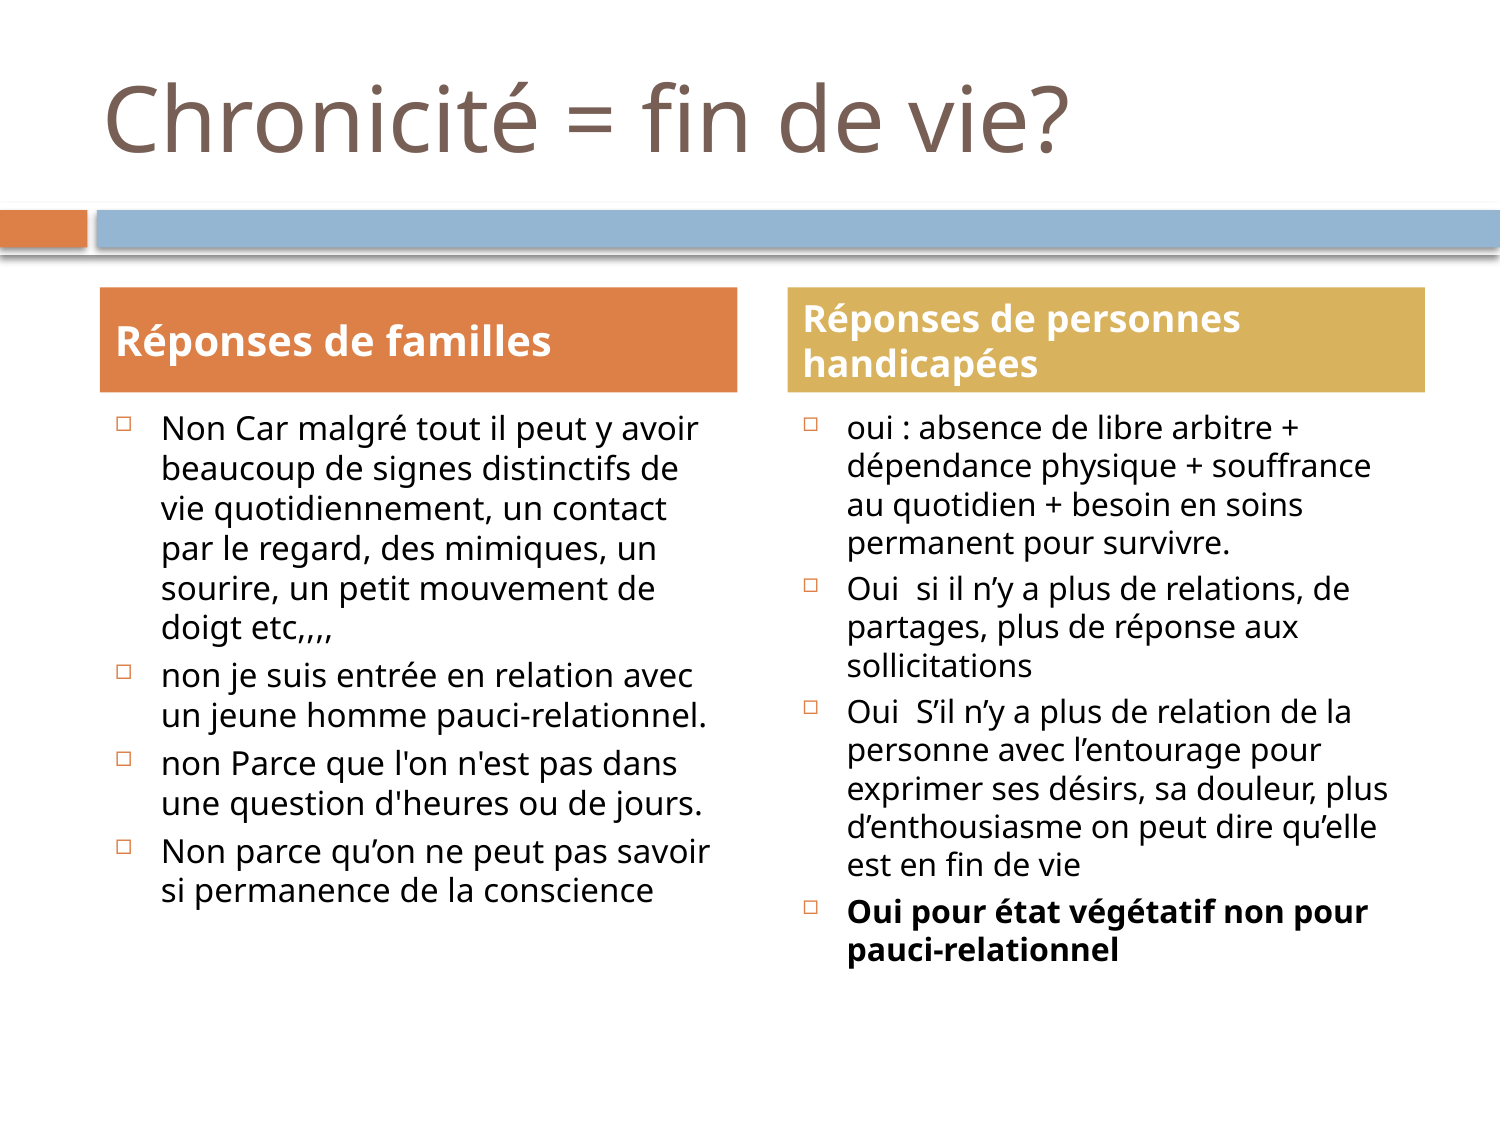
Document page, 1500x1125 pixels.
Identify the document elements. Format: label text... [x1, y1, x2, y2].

list Réponses de personnes handicapées [787, 287, 1425, 393]
list Non Car malgré tout il peut y avoir beaucoup de signes distinctifs de vie quotidiennement, un contact par le regard, des mimiques, un sourire, un petit mouvement de doigt etc,,,, non je suis entrée en relation avec un jeune homme pauci-relationnel. non Parce que l'on n'est pas dans une question d'heures ou de jours. Non parce qu’on ne peut pas savoir si permanence de la conscience [99, 399, 738, 988]
list oui : absence de libre arbitre + dépendance physique + souffrance au quotidien + besoin en soins permanent pour survivre. Oui si il n’y a plus de relations, de partages, plus de réponse aux sollicitations Oui S’il n’y a plus de relation de la personne avec l’entourage pour exprimer ses désirs, sa douleur, plus d’enthousiasme on peut dire qu’elle est en fin de vie Oui pour état végétatif non pour pauci-relationnel [787, 399, 1425, 988]
title Chronicité = fin de vie? [87, 44, 1425, 188]
list Réponses de familles [99, 287, 738, 393]
